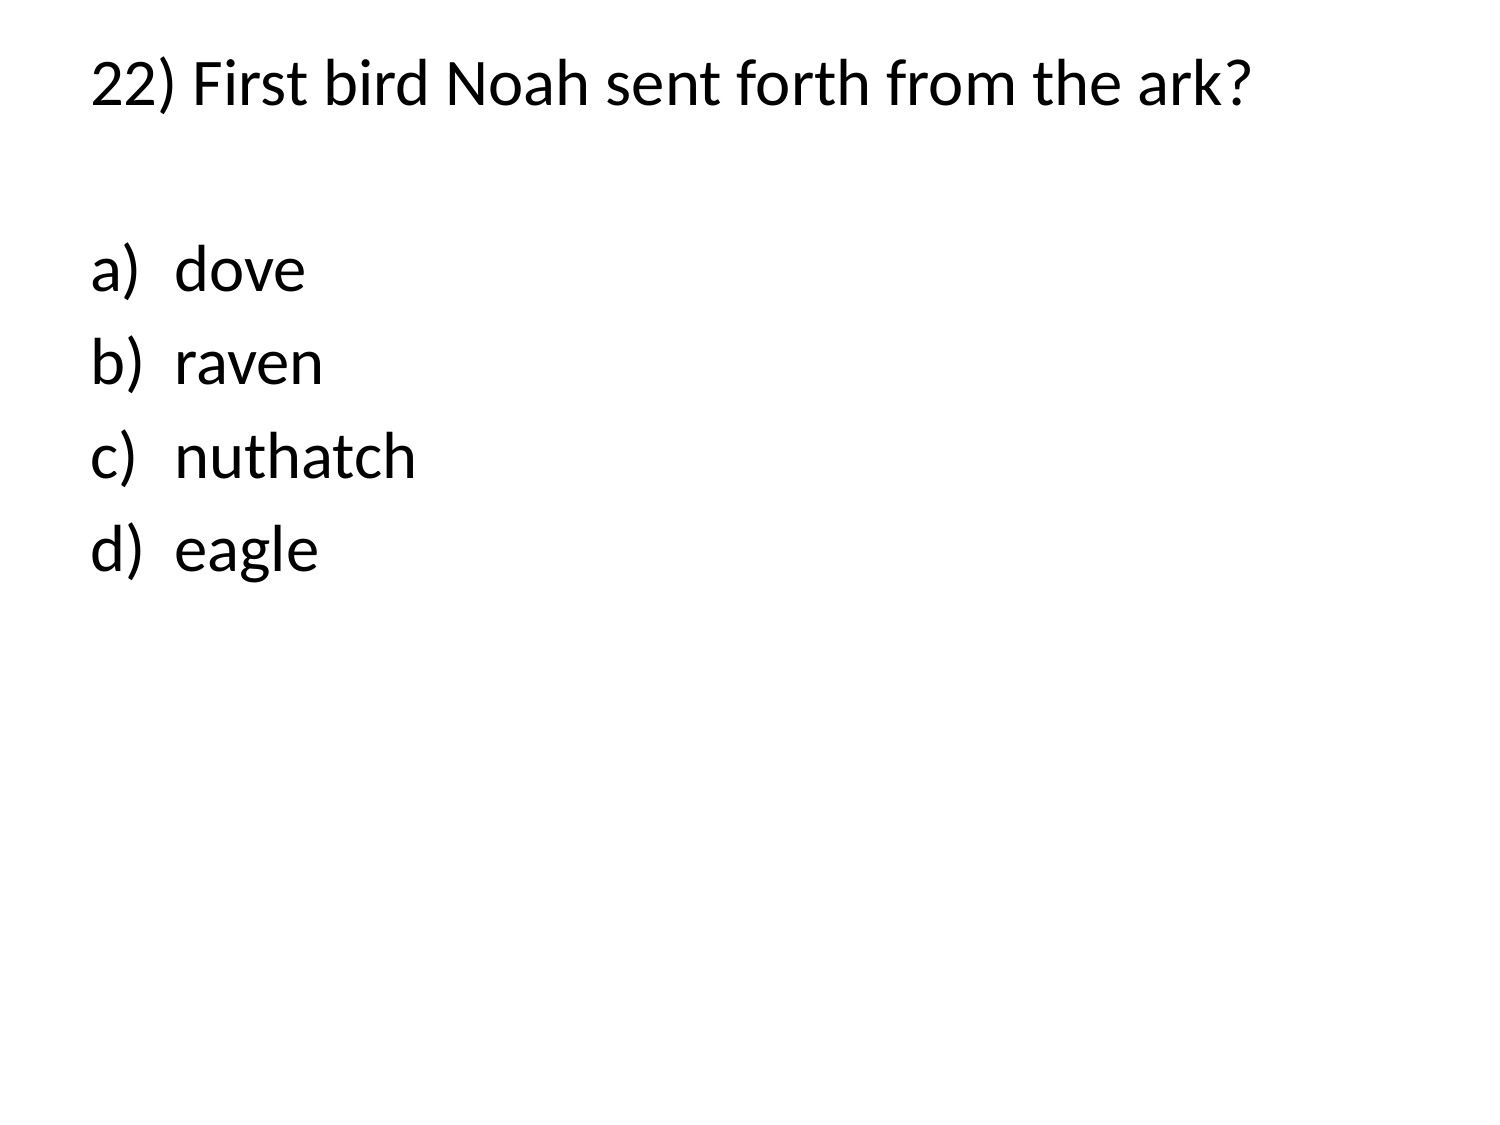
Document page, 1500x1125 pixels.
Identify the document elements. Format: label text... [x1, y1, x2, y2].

list 22) First bird Noah sent forth from the ark? dove raven nuthatch eagle [75, 30, 1425, 1005]
